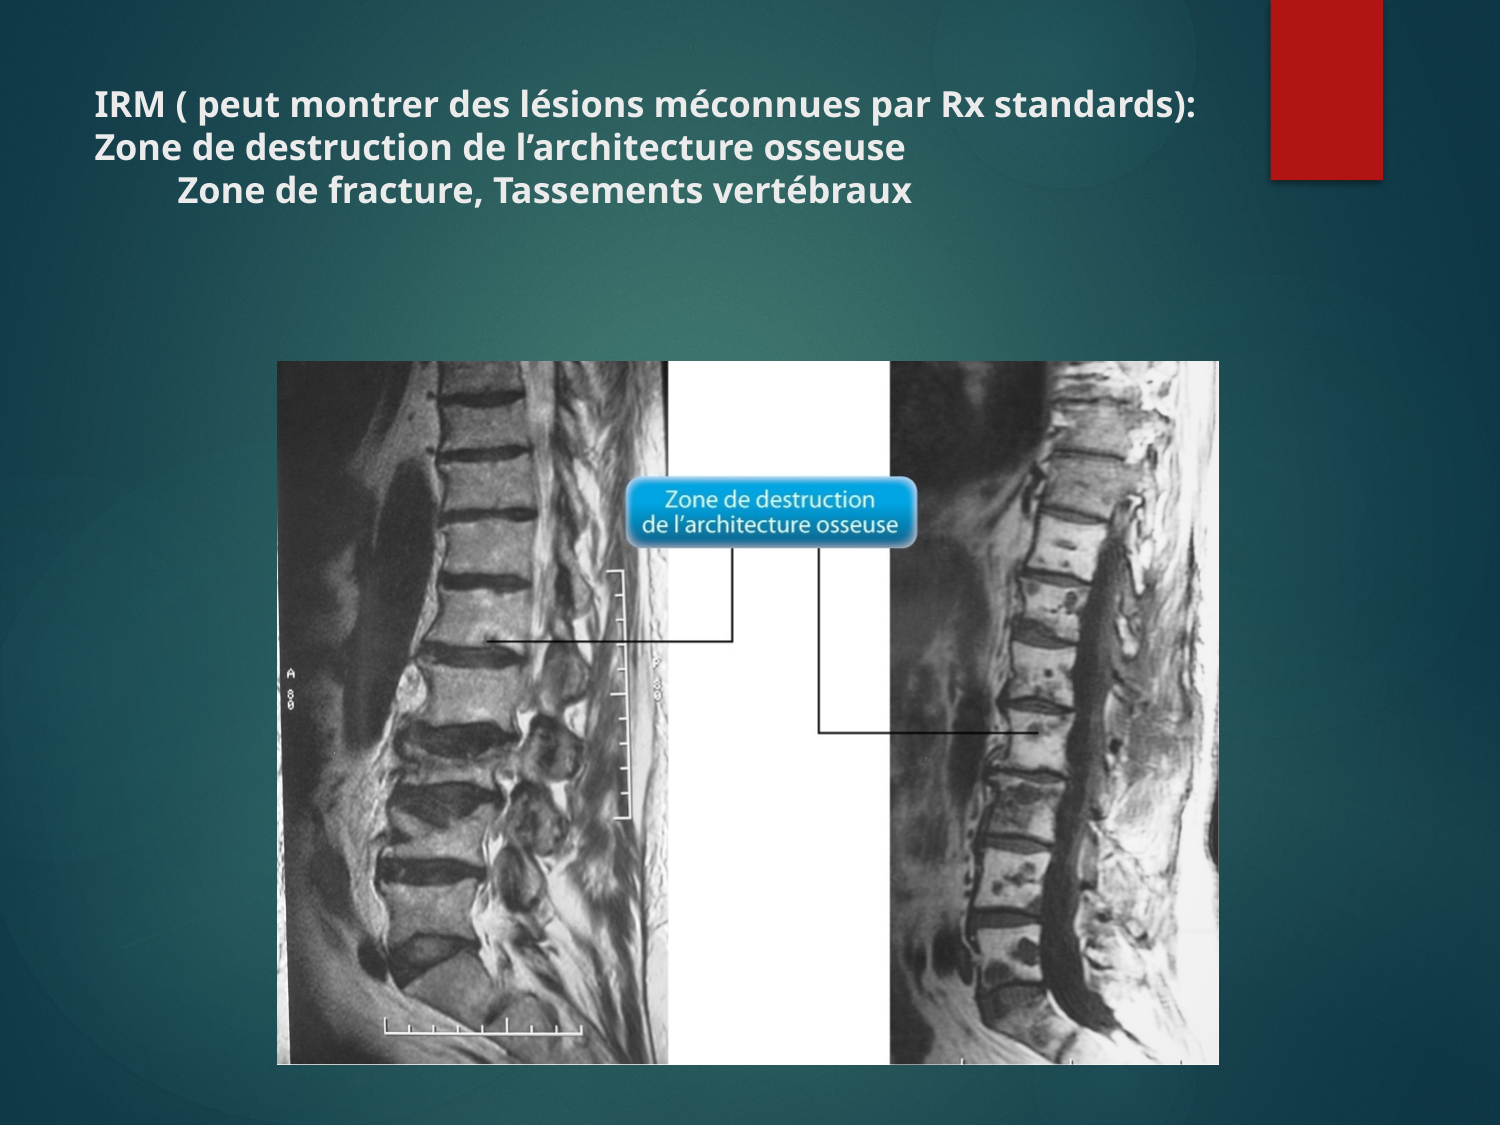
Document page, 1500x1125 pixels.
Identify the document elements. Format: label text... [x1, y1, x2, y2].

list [277, 361, 1219, 1065]
title IRM ( peut montrer des lésions méconnues par Rx standards): Zone de destruction de l’architecture osseuse Zone de fracture, Tassements vertébraux [79, 74, 1237, 304]
